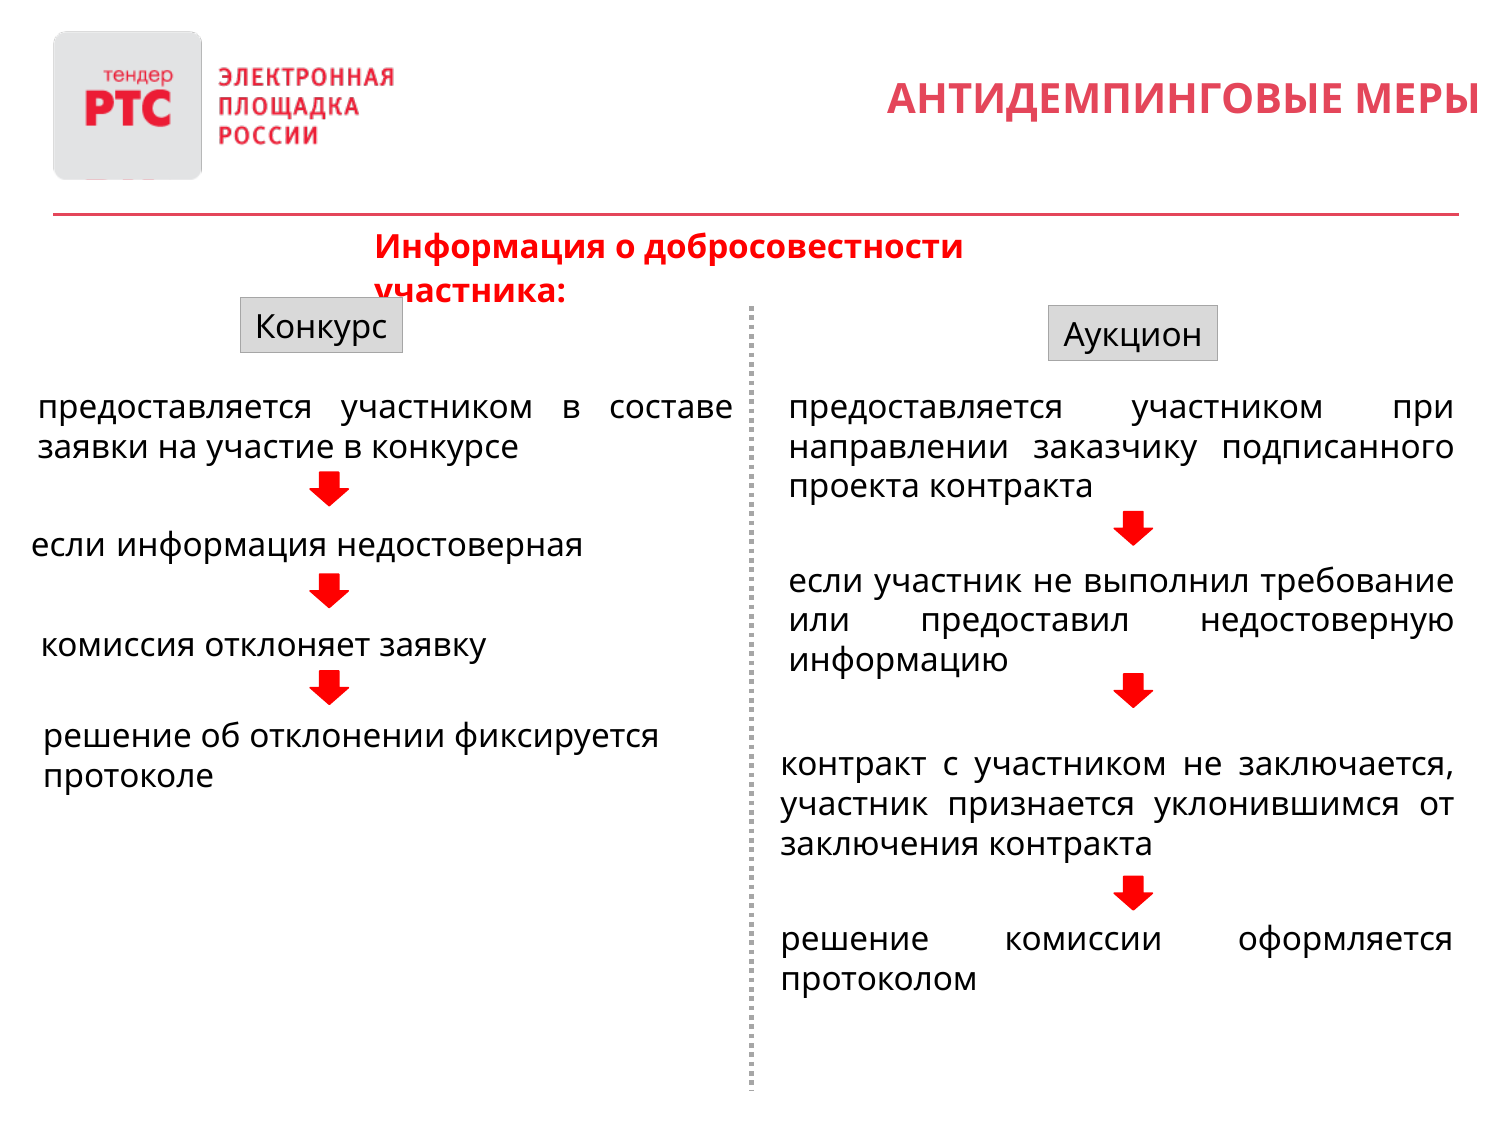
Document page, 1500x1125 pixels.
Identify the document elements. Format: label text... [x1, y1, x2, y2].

text_box Антидемпинговые меры [422, 54, 1497, 204]
text_box [310, 574, 349, 608]
text_box контракт с участником не заключается, участник признается уклонившимся от заключения контракта [765, 735, 1471, 870]
text_box решение комиссии оформляется протоколом [765, 909, 1470, 1005]
text_box Информация о добросовестности участника: [359, 217, 1127, 318]
text_box [1114, 511, 1153, 546]
text_box если участник не выполнил требование или предоставил недостоверную информацию [773, 551, 1471, 686]
text_box если информация недостоверная [16, 511, 599, 572]
text_box [310, 472, 349, 506]
text_box комиссия отклоняет заявку [25, 615, 727, 671]
text_box [1114, 673, 1153, 708]
text_box Конкурс [240, 297, 403, 353]
text_box предоставляется участником в составе заявки на участие в конкурсе [22, 377, 746, 472]
picture [29, 7, 431, 220]
text_box [310, 670, 349, 705]
text_box [1114, 876, 1153, 910]
text_box Аукцион [1048, 305, 1218, 361]
text_box решение об отклонении фиксируется протоколе [28, 707, 742, 802]
text_box предоставляется участником при направлении заказчику подписанного проекта контракта [773, 377, 1471, 512]
